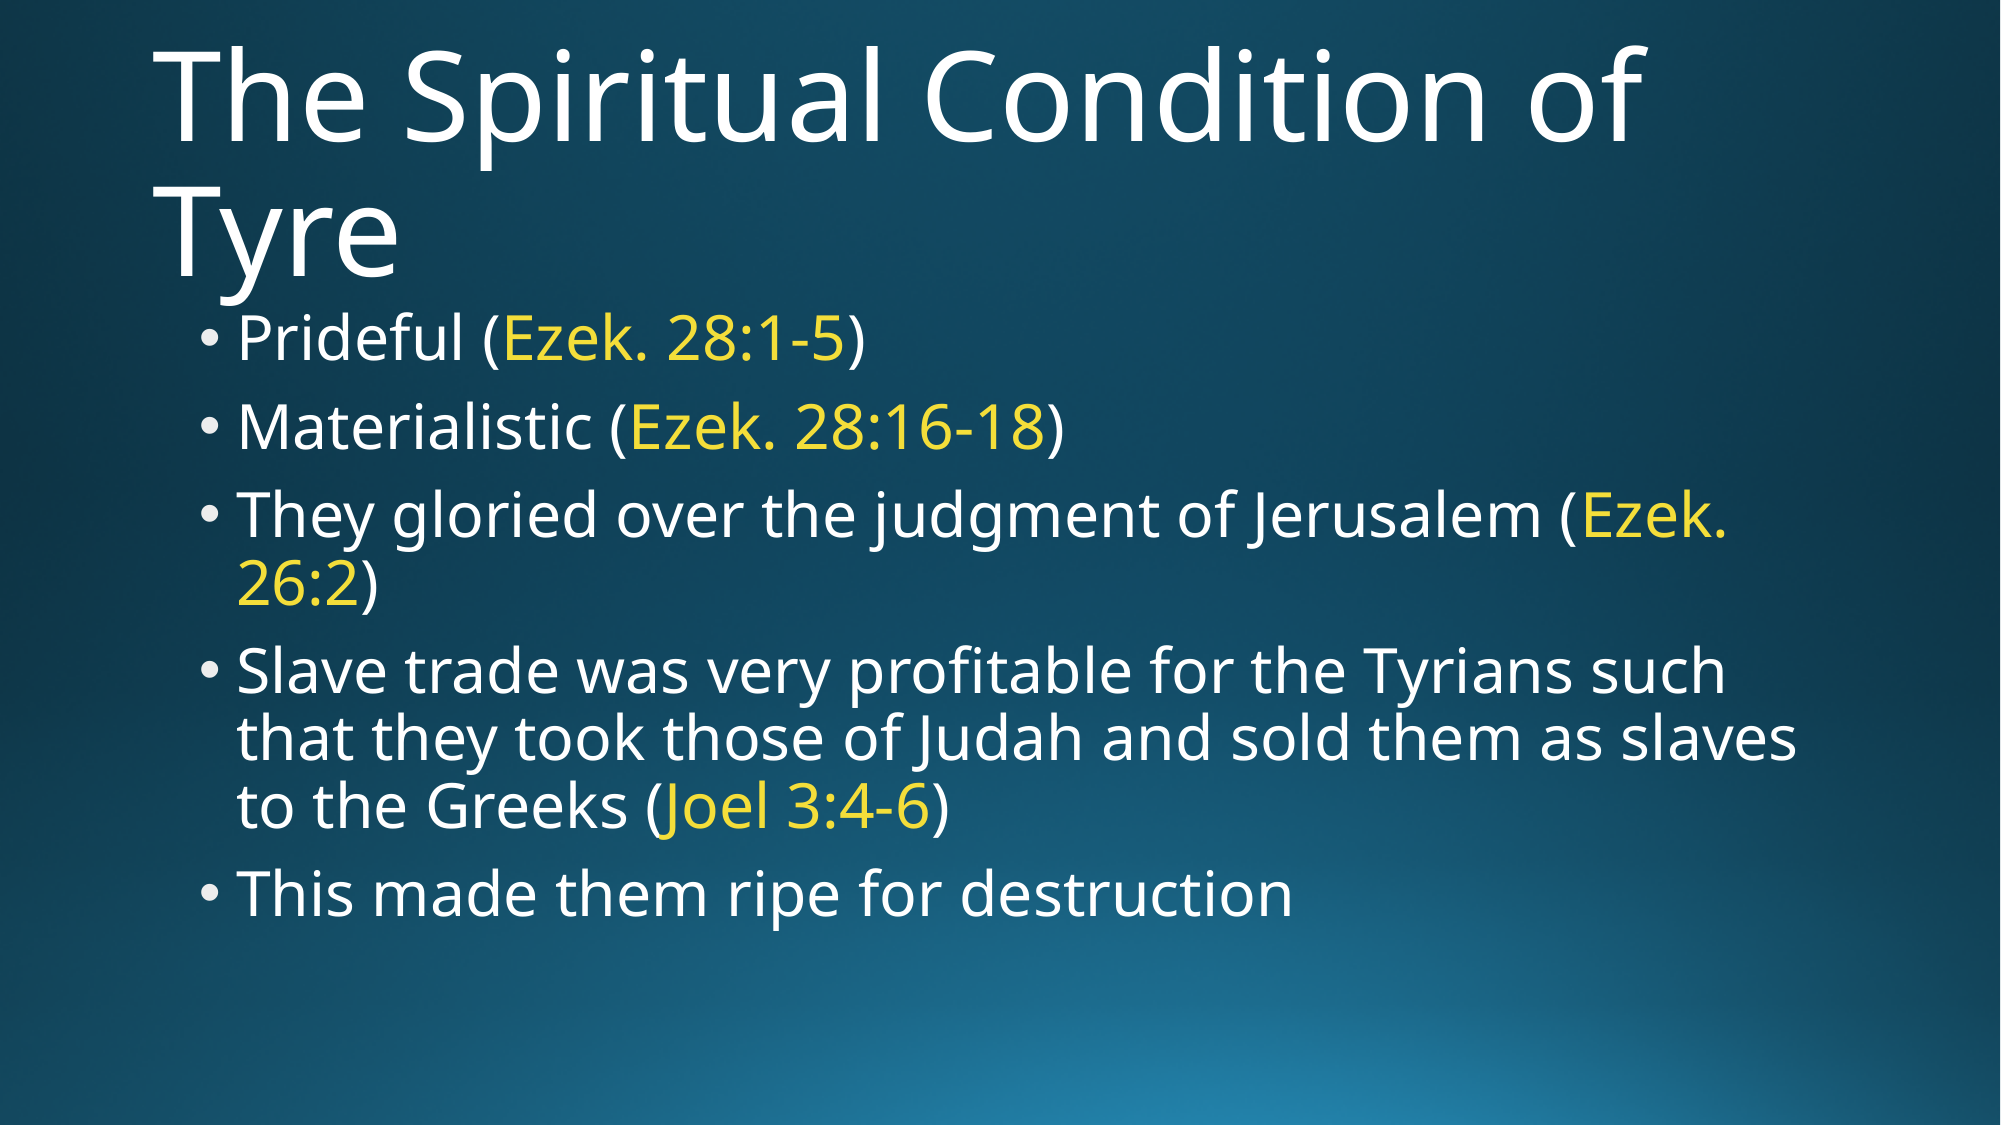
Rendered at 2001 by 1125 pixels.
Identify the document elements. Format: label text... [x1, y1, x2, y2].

list Prideful (Ezek. 28:1-5)‌ Materialistic (Ezek. 28:16-18)‌ They gloried over the judgment of Jerusalem (Ezek. 26:2) ‌Slave trade was very profitable for the Tyrians such that they took those of Judah and sold them as slaves to the Greeks (Joel 3:4-6)‌ This made them ripe for destruction [183, 299, 1863, 1014]
picture [0, 0, 2001, 1125]
title The Spiritual Condition of Tyre [137, 59, 1863, 278]
